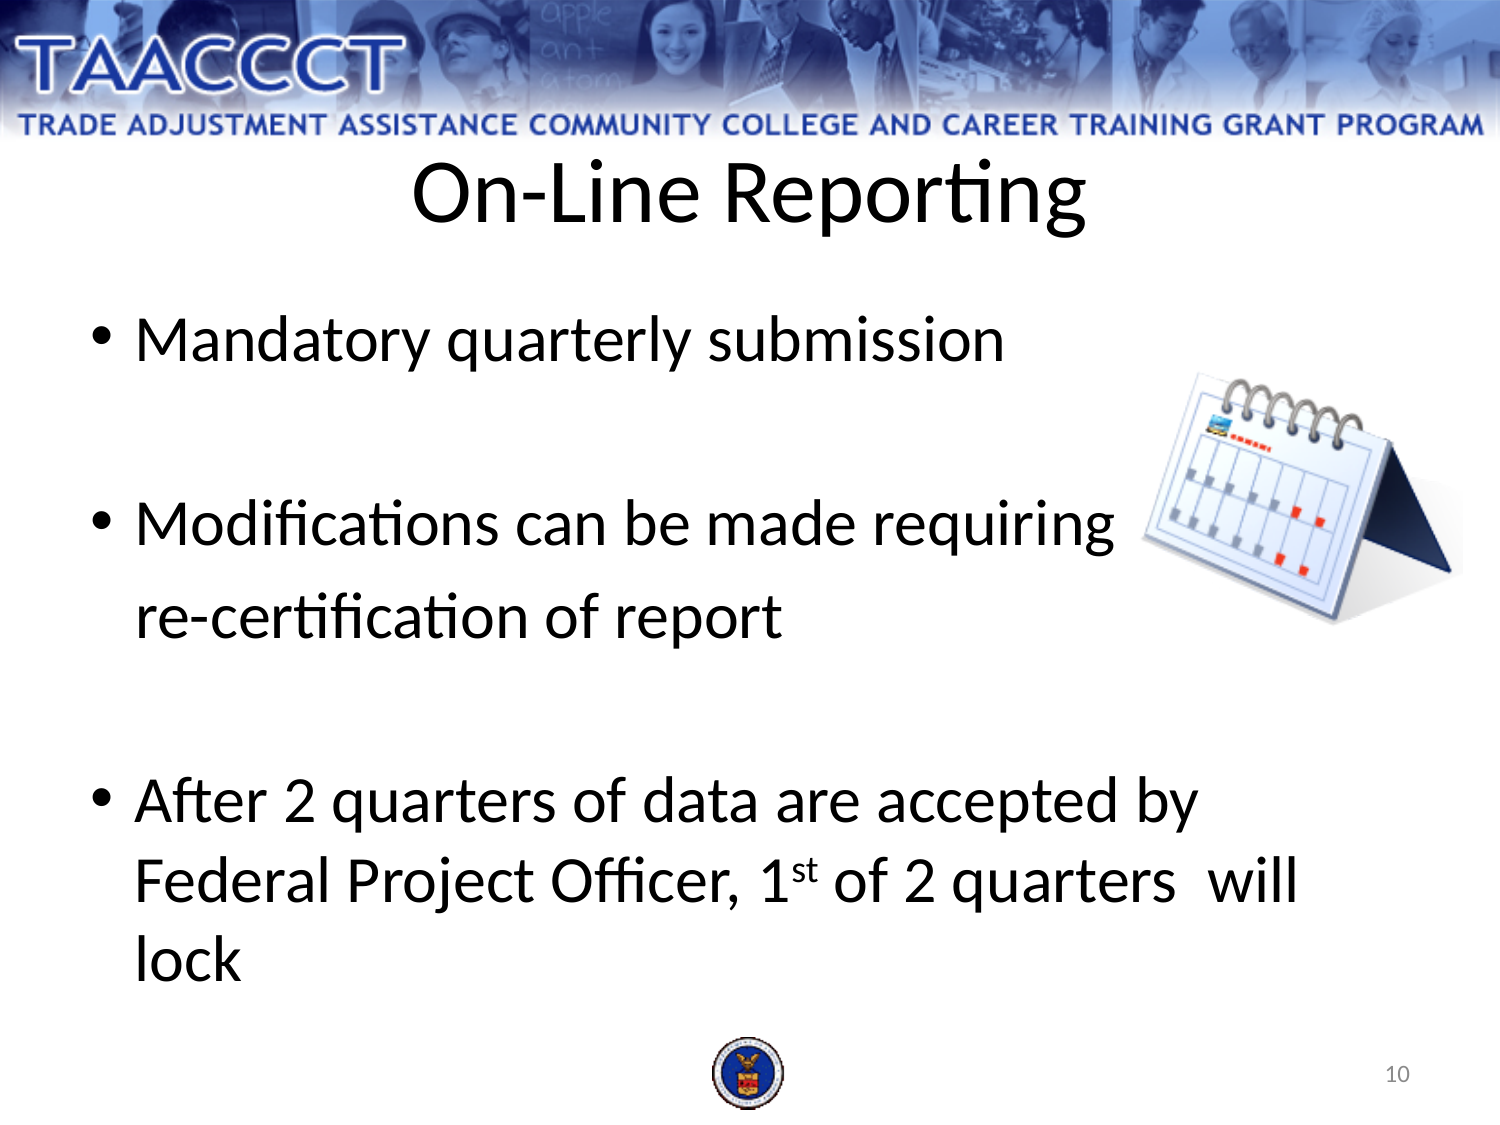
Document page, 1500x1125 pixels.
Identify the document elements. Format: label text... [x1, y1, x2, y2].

slide_number 10 [1074, 1042, 1425, 1103]
picture [0, 0, 1500, 155]
list Mandatory quarterly submission Modifications can be made requiring re-certification of report After 2 quarters of data are accepted by Federal Project Officer, 1st of 2 quarters will lock [74, 287, 1426, 1008]
title On-Line Reporting [74, 112, 1426, 241]
picture [1137, 337, 1463, 663]
picture [712, 1037, 786, 1110]
